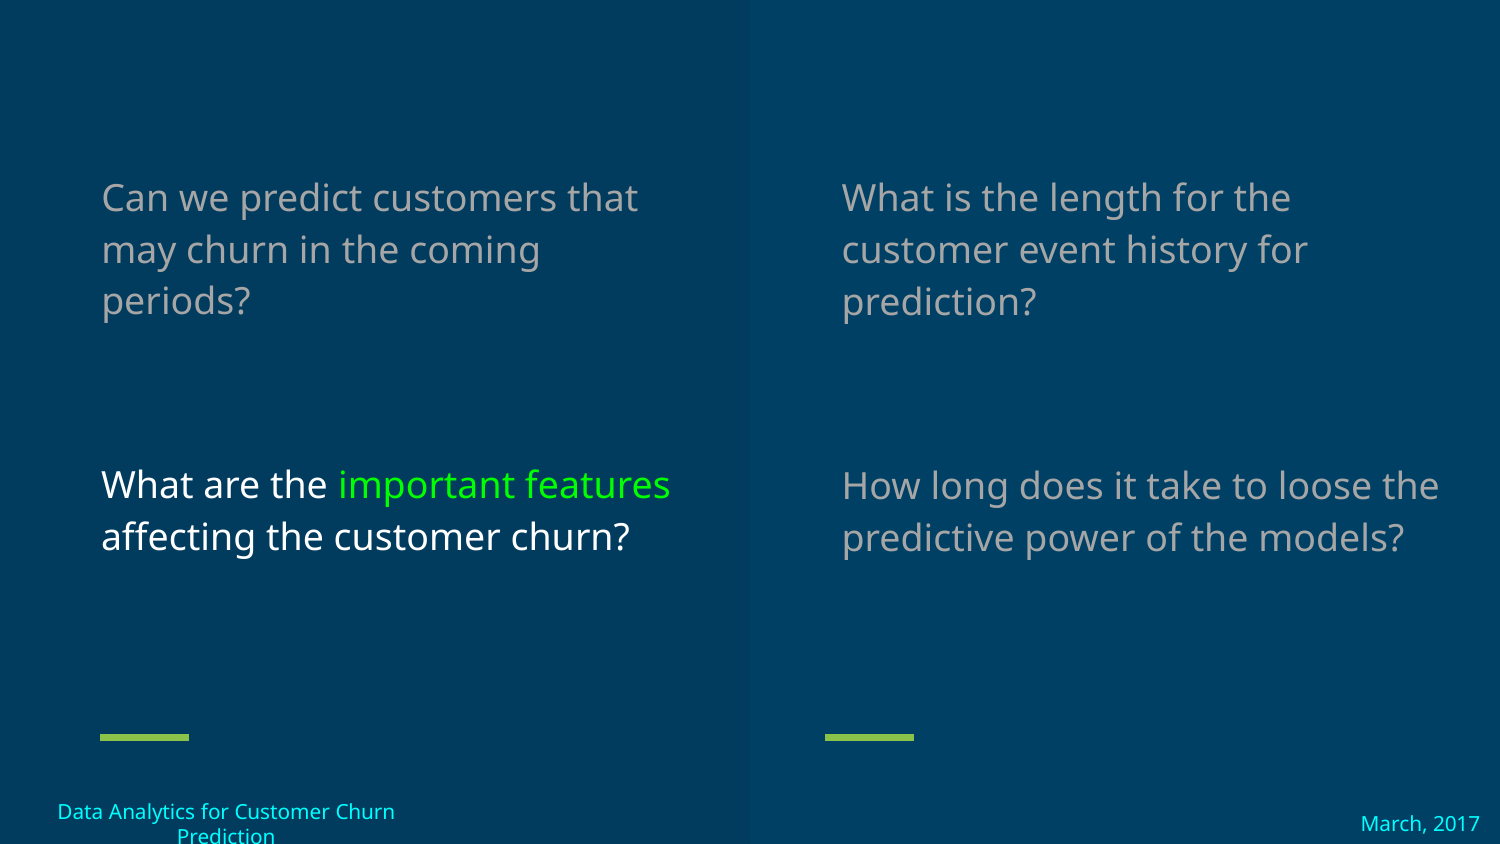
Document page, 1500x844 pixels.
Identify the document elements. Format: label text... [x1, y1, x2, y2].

text_box March, 2017 [1042, 802, 1496, 844]
text_box How long does it take to loose the predictive power of the models? [826, 388, 1457, 625]
list Can we predict customers that may churn in the coming periods? [86, 126, 716, 363]
text_box What is the length for the customer event history for prediction? [826, 127, 1457, 364]
title Data Analytics for Customer Churn Prediction [0, 802, 453, 844]
text_box What are the important features affecting the customer churn? [86, 388, 716, 625]
